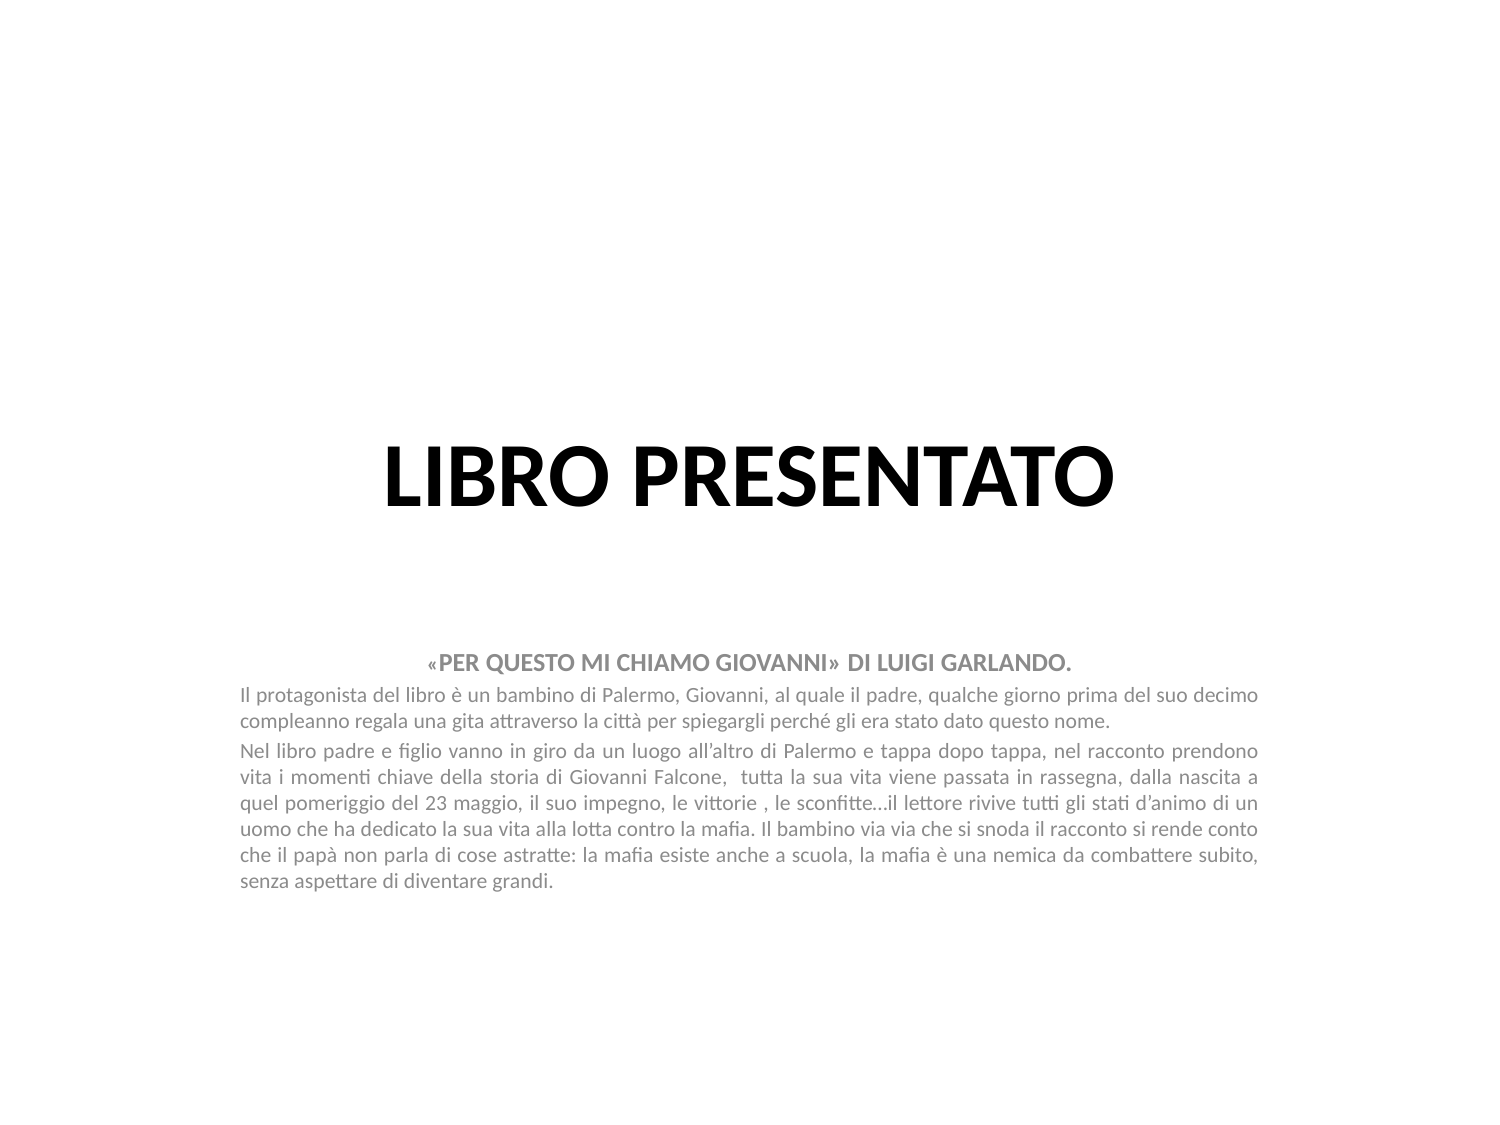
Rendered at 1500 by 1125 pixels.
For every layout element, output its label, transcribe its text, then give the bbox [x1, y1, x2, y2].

subtitle «PER QUESTO MI CHIAMO GIOVANNI» DI LUIGI GARLANDO. Il protagonista del libro è un bambino di Palermo, Giovanni, al quale il padre, qualche giorno prima del suo decimo compleanno regala una gita attraverso la città per spiegargli perché gli era stato dato questo nome. Nel libro padre e figlio vanno in giro da un luogo all’altro di Palermo e tappa dopo tappa, nel racconto prendono vita i momenti chiave della storia di Giovanni Falcone, tutta la sua vita viene passata in rassegna, dalla nascita a quel pomeriggio del 23 maggio, il suo impegno, le vittorie , le sconfitte…il lettore rivive tutti gli stati d’animo di un uomo che ha dedicato la sua vita alla lotta contro la mafia. Il bambino via via che si snoda il racconto si rende conto che il papà non parla di cose astratte: la mafia esiste anche a scuola, la mafia è una nemica da combattere subito, senza aspettare di diventare grandi. [225, 637, 1275, 925]
title LIBRO PRESENTATO [112, 349, 1388, 591]
